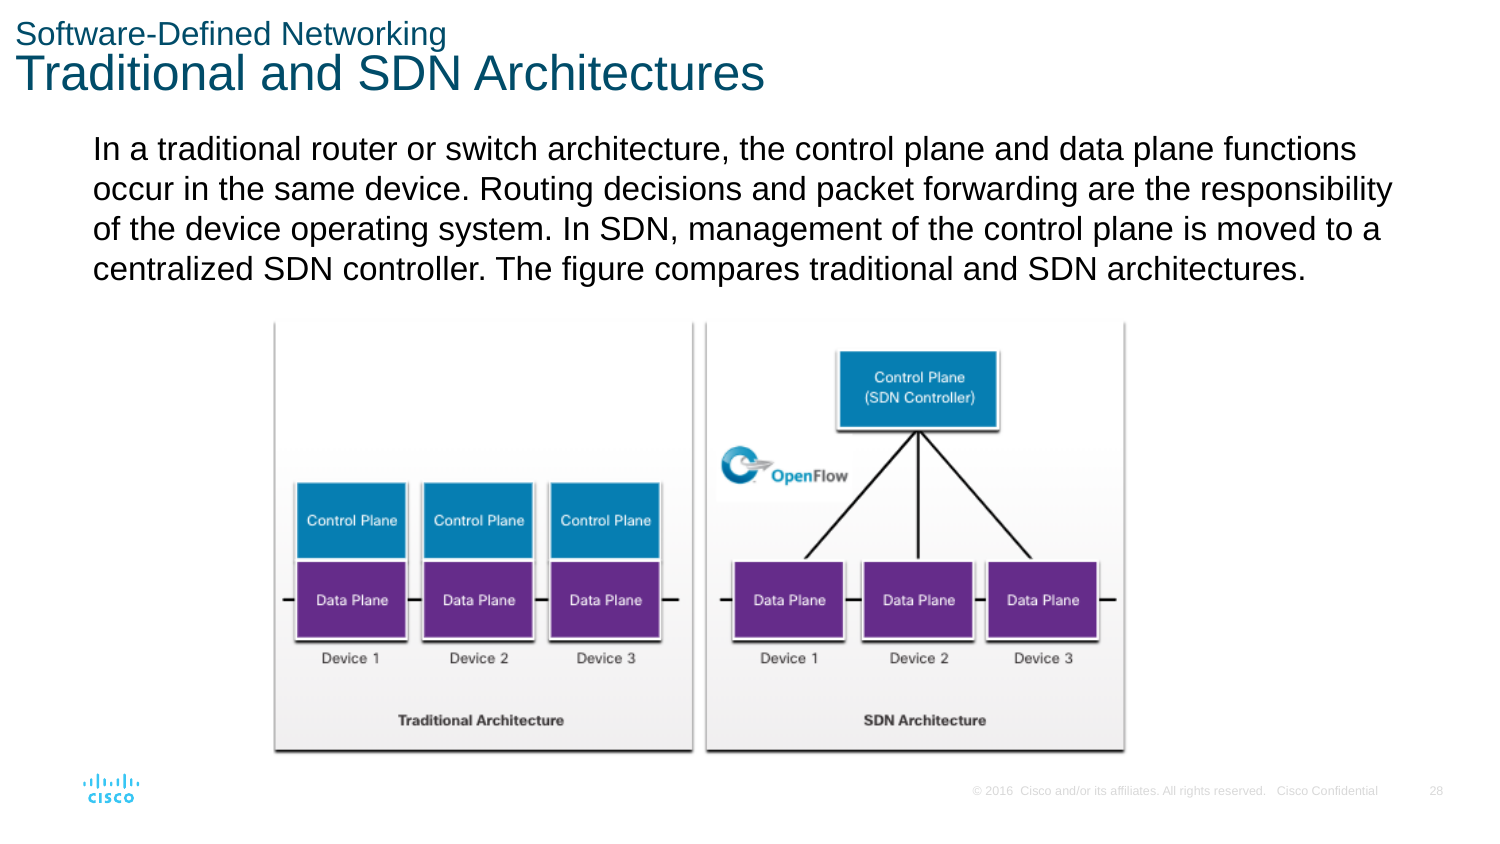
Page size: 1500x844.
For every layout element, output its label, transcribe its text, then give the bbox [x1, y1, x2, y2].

picture [272, 315, 1133, 758]
list In a traditional router or switch architecture, the control plane and data plane functions occur in the same device. Routing decisions and packet forwarding are the responsibility of the device operating system. In SDN, management of the control plane is moved to a centralized SDN controller. The figure compares traditional and SDN architectures. [77, 120, 1437, 293]
title Software-Defined Networking Traditional and SDN Architectures [0, 0, 1369, 121]
